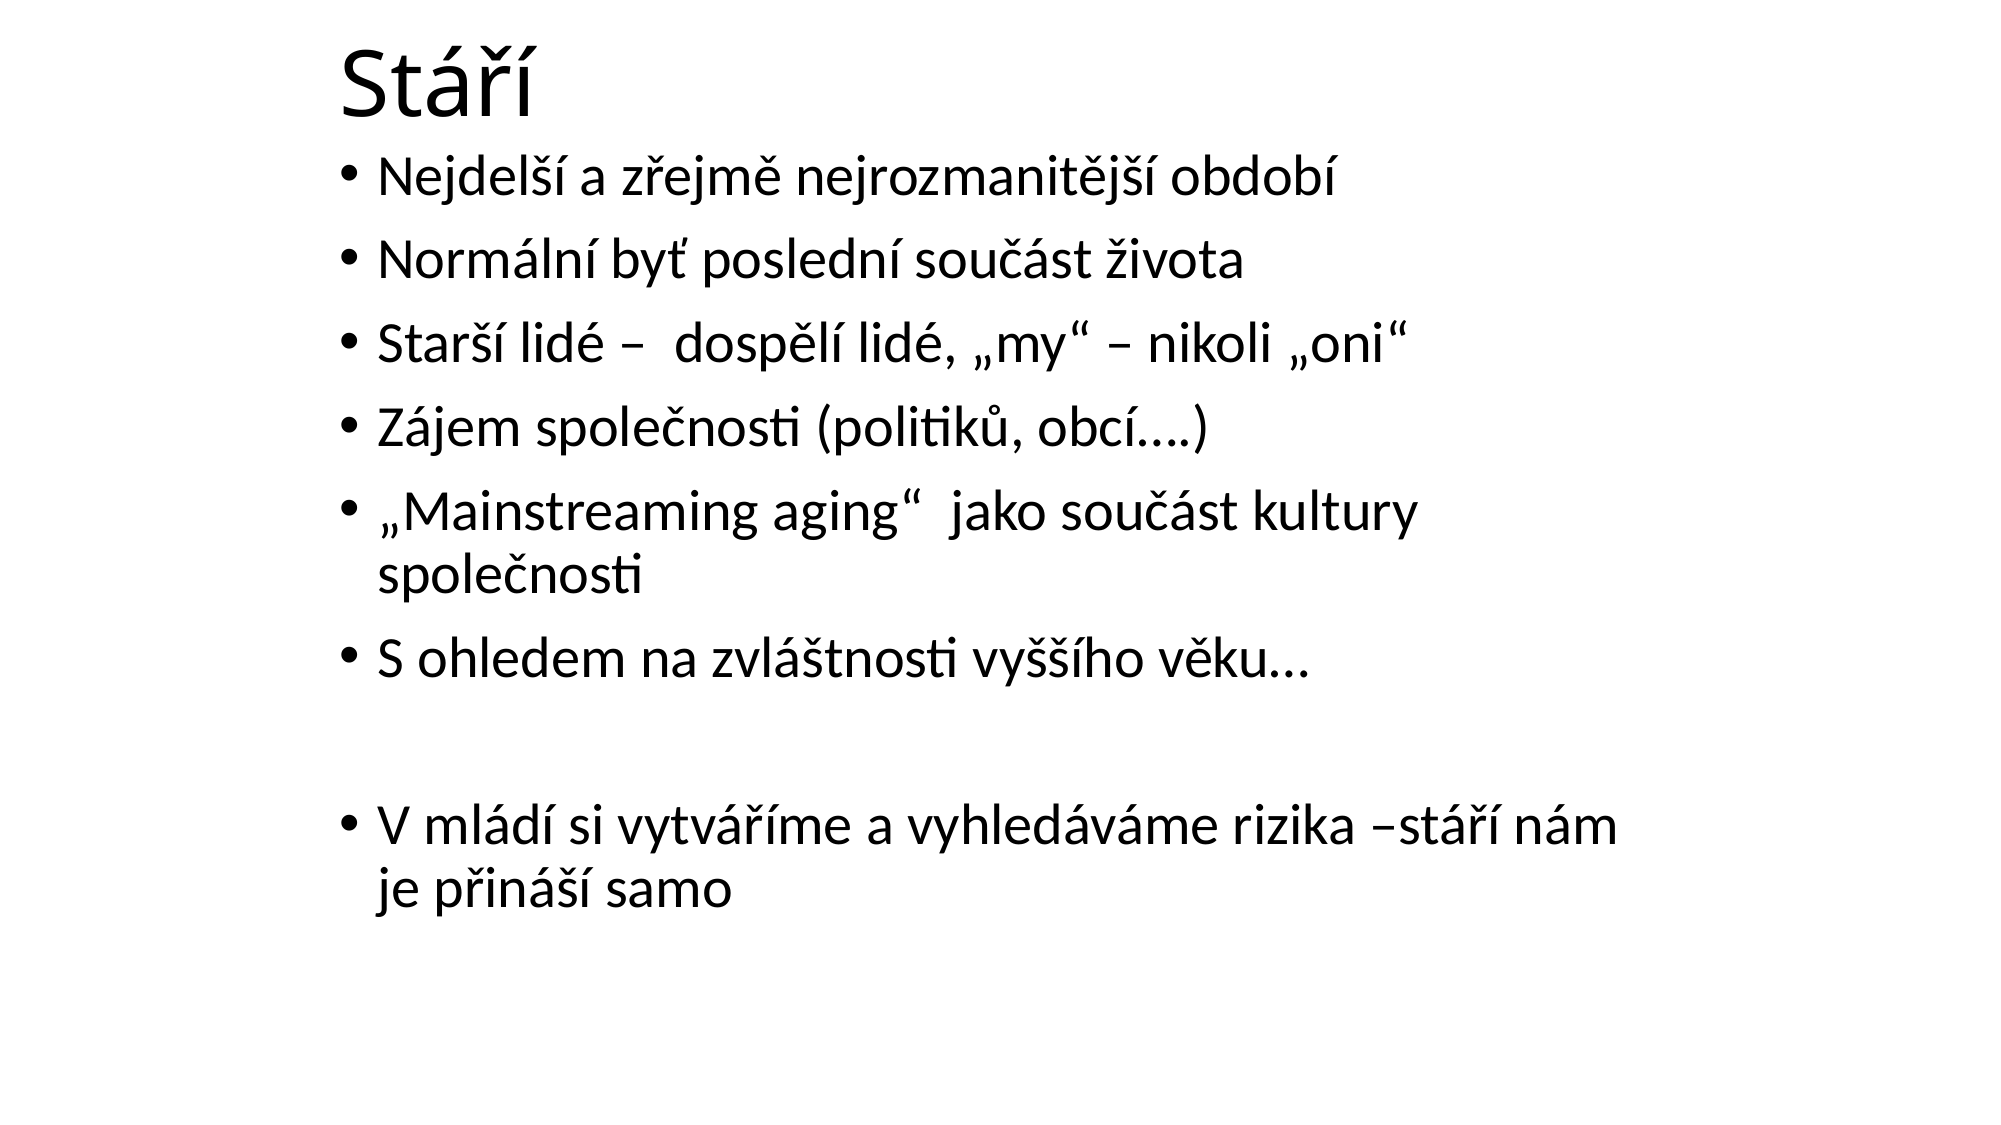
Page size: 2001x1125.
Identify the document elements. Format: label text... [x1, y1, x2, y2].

list Nejdelší a zřejmě nejrozmanitější období Normální byť poslední součást života Starší lidé – dospělí lidé, „my“ – nikoli „oni“ Zájem společnosti (politiků, obcí….) „Mainstreaming aging“ jako součást kultury společnosti S ohledem na zvláštnosti vyššího věku… V mládí si vytváříme a vyhledáváme rizika –stáří nám je přináší samo [324, 137, 1675, 1005]
title Stáří [324, 0, 1675, 137]
